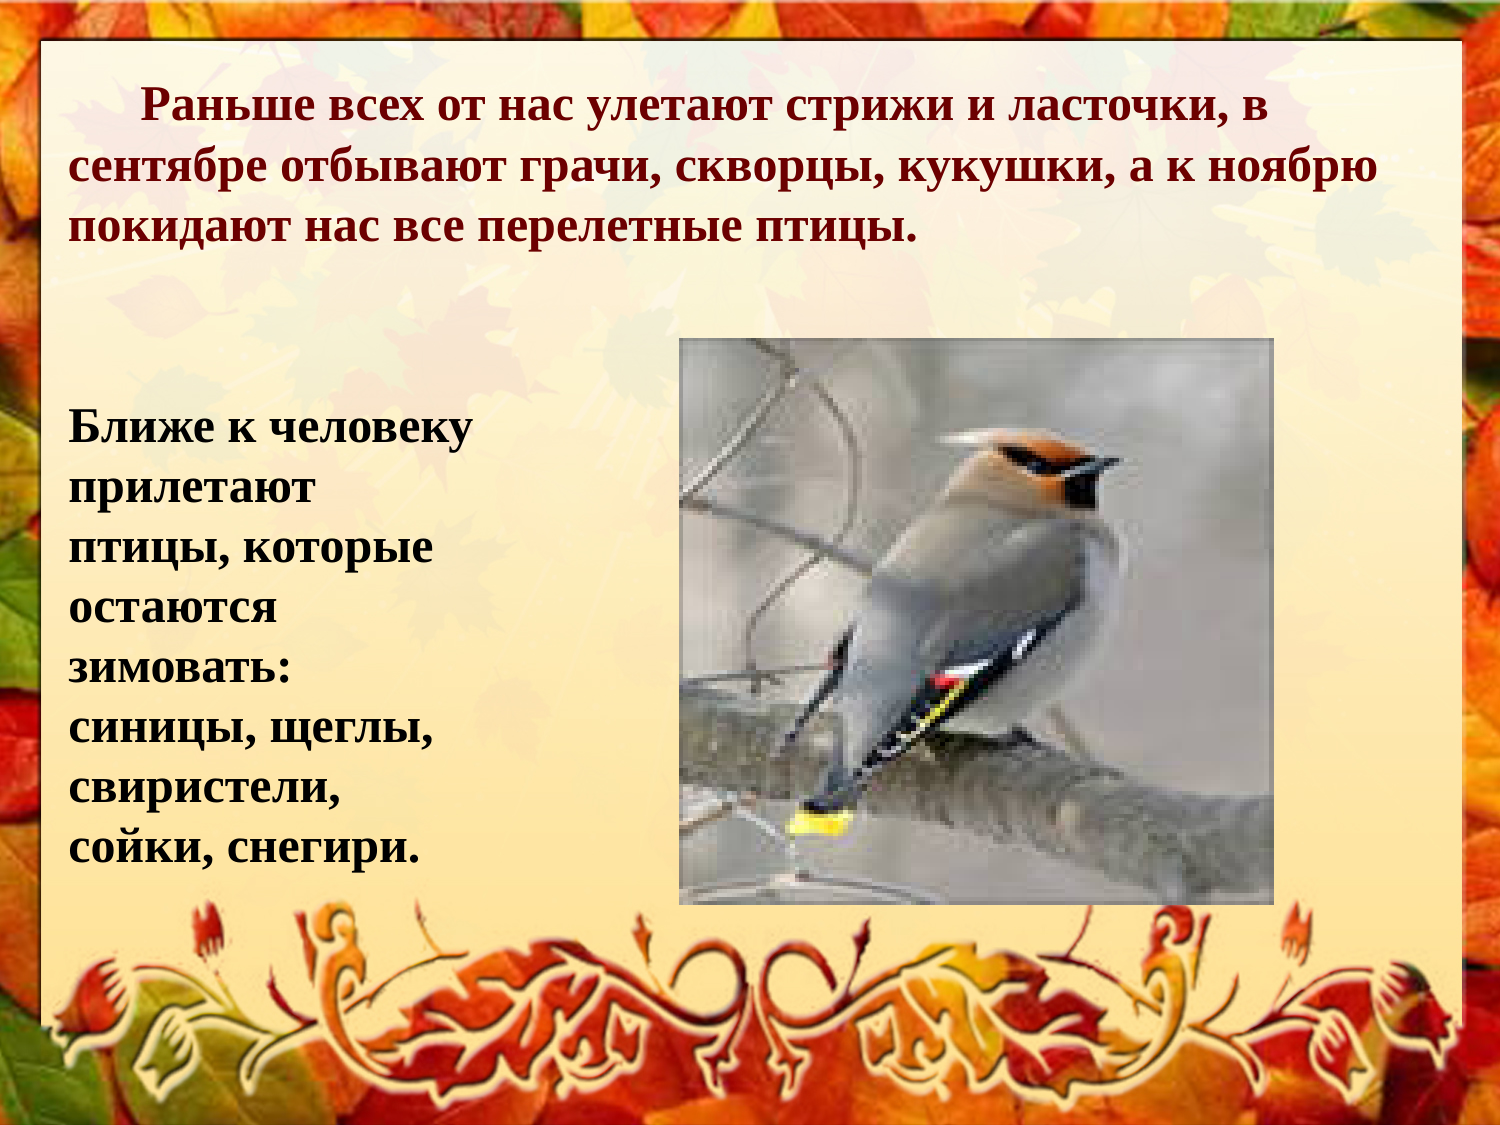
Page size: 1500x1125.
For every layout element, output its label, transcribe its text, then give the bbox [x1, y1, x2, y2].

text_box Ближе к человеку прилетают птицы, которые остаются зимовать: синицы, щеглы, свиристели, сойки, снегири. [53, 385, 491, 880]
picture [0, 0, 1500, 1125]
text_box Раньше всех от нас улетают стрижи и ласточки, в сентябре отбывают грачи, скворцы, кукушки, а к ноябрю покидают нас все перелетные птицы. [53, 54, 1459, 320]
